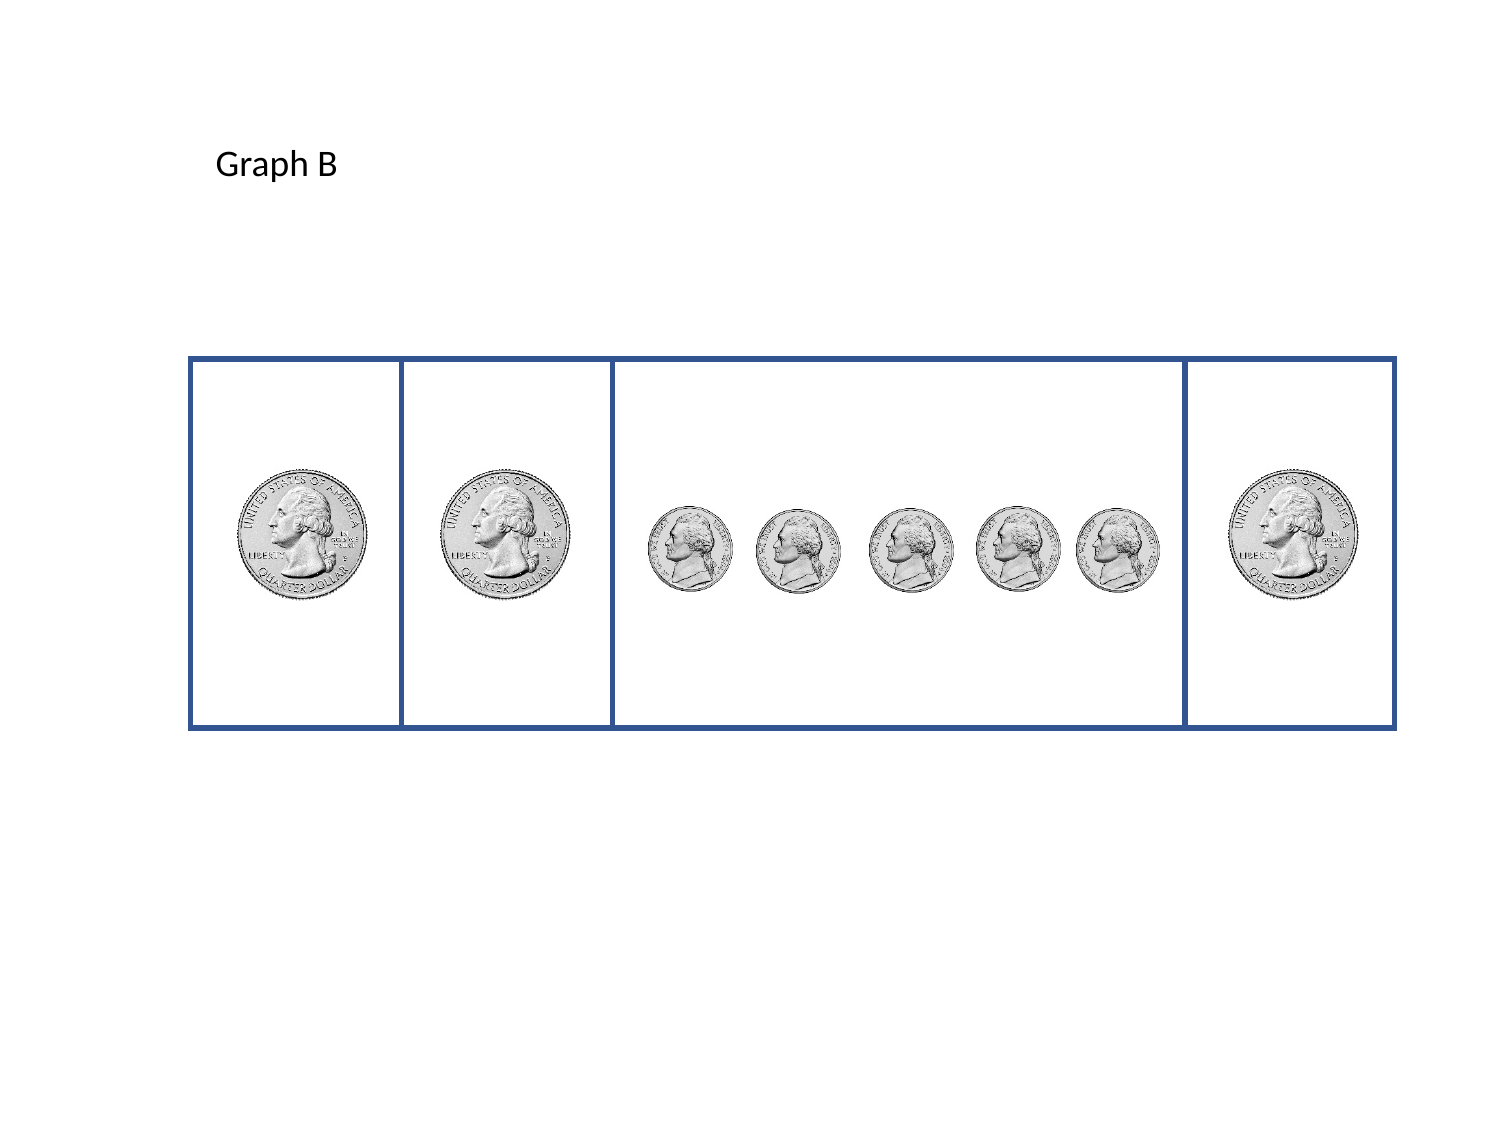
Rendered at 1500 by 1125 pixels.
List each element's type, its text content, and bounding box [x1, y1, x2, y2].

picture [439, 468, 571, 601]
picture [236, 468, 368, 601]
picture [1227, 468, 1359, 601]
picture [645, 503, 737, 594]
picture [973, 503, 1065, 594]
text_box [1184, 358, 1396, 729]
text_box [190, 358, 402, 729]
text_box [611, 358, 1184, 729]
picture [866, 505, 958, 595]
text_box Q3 [858, 498, 966, 583]
text_box Graph B [200, 131, 386, 191]
picture [1073, 505, 1164, 595]
text_box [402, 358, 611, 729]
picture [753, 506, 845, 596]
